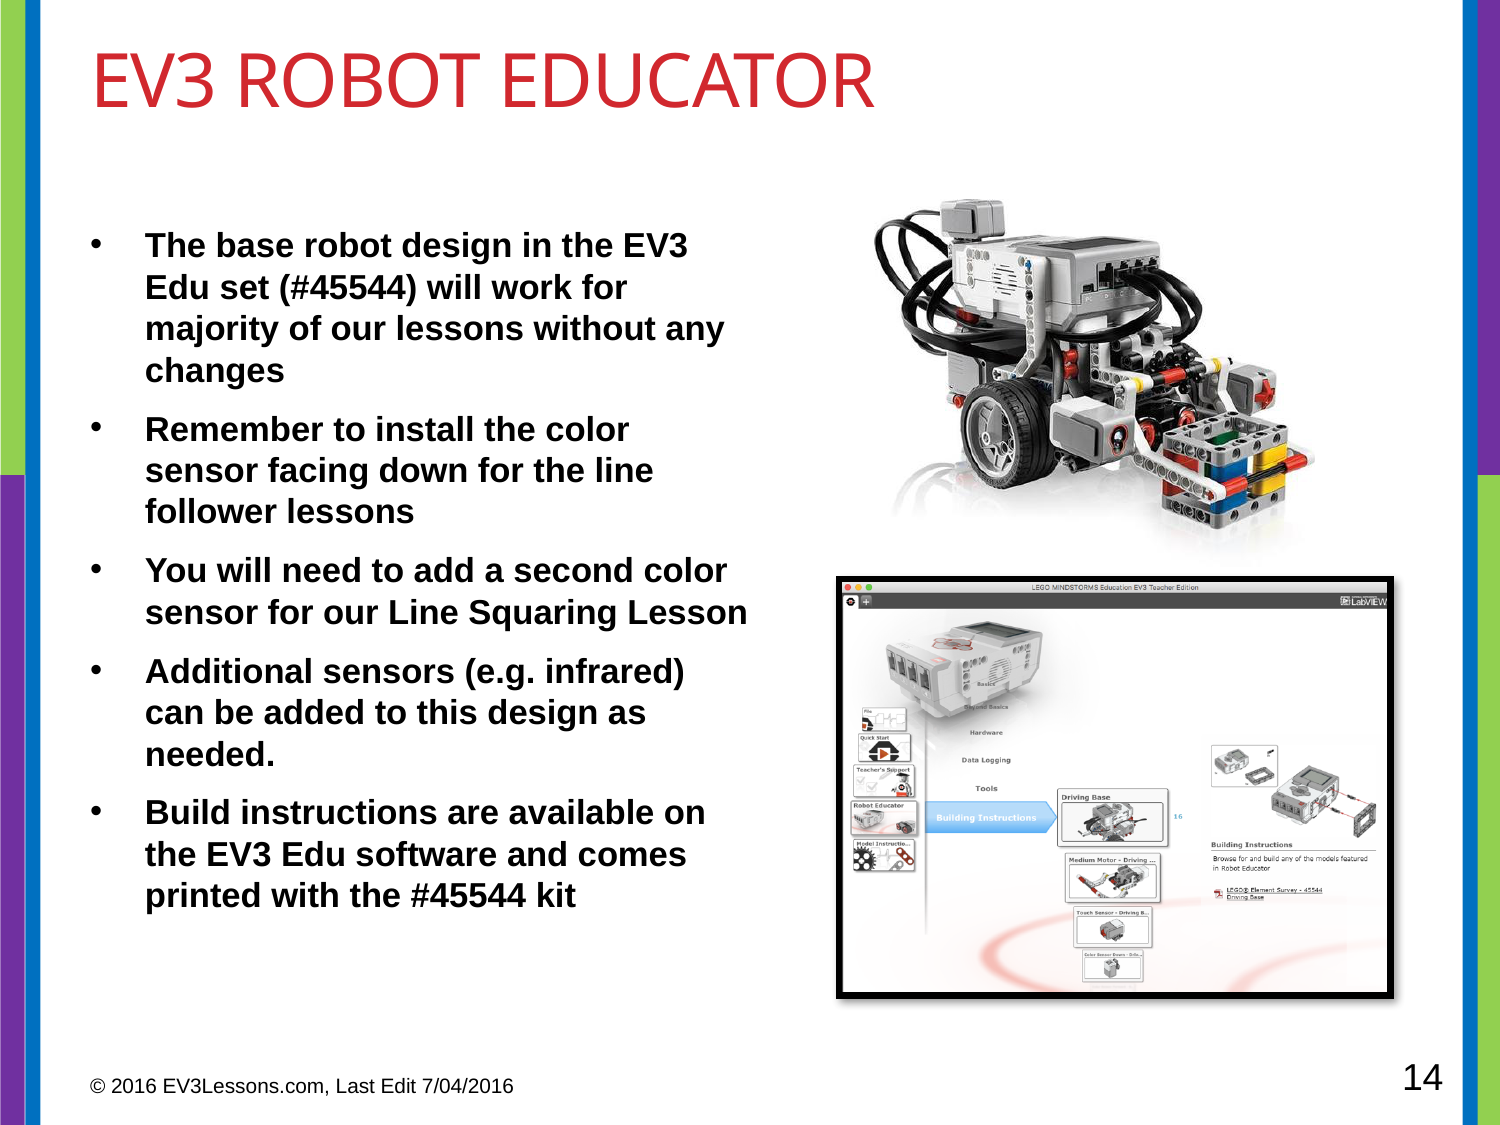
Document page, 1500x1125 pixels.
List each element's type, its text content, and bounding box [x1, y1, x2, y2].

title EV3 ROBOT EDUCATOR [75, 25, 1428, 250]
slide_number 14 [1387, 1045, 1491, 1106]
list The base robot design in the EV3 Edu set (#45544) will work for majority of our lessons without any changes Remember to install the color sensor facing down for the line follower lessons You will need to add a second color sensor for our Line Squaring Lesson Additional sensors (e.g. infrared) can be added to this design as needed. Build instructions are available on the EV3 Edu software and comes printed with the #45544 kit [75, 215, 767, 950]
picture [841, 581, 1388, 993]
footer © 2016 EV3Lessons.com, Last Edit 7/04/2016 [75, 1065, 638, 1112]
picture [873, 198, 1316, 569]
